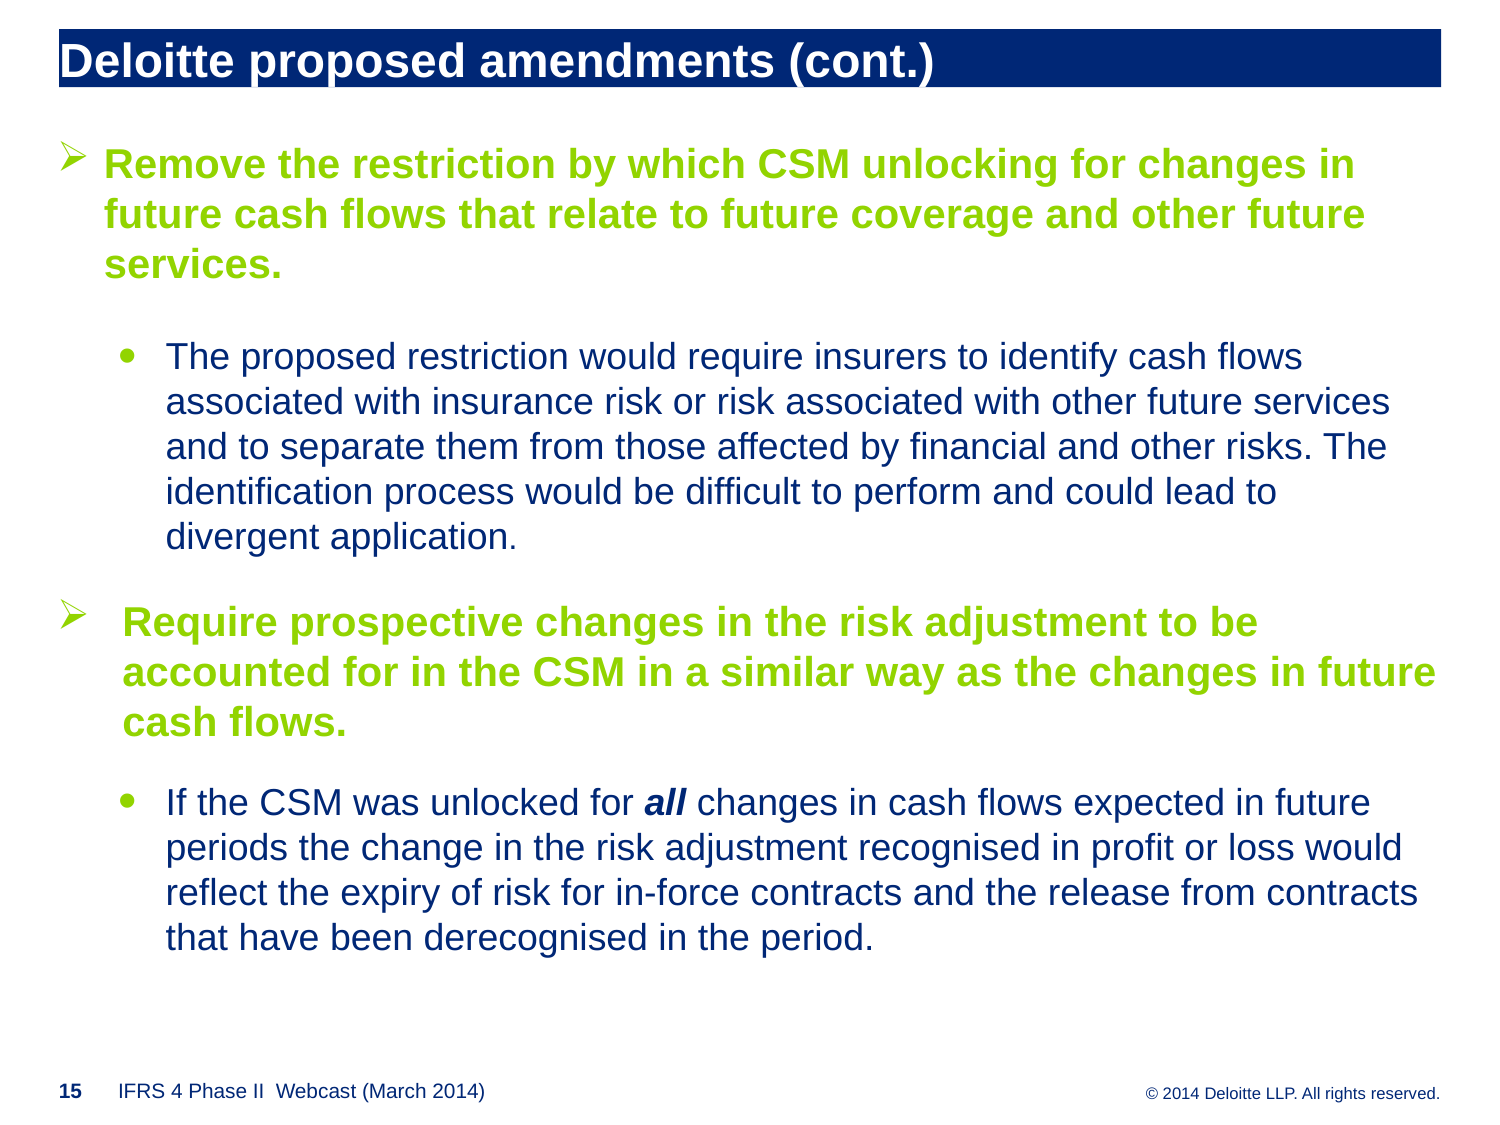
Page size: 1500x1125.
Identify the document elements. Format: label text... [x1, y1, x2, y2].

footer IFRS 4 Phase II Webcast (March 2014) [118, 1082, 721, 1103]
list Remove the restriction by which CSM unlocking for changes in future cash flows that relate to future coverage and other future services. The proposed restriction would require insurers to identify cash flows associated with insurance risk or risk associated with other future services and to separate them from those affected by financial and other risks. The identification process would be difficult to perform and could lead to divergent application. Require prospective changes in the risk adjustment to be accounted for in the CSM in a similar way as the changes in future cash flows. If the CSM was unlocked for all changes in cash flows expected in future periods the change in the risk adjustment recognised in profit or loss would reflect the expiry of risk for in-force contracts and the release from contracts that have been derecognised in the period. [57, 136, 1439, 1031]
slide_number 15 [58, 1082, 118, 1103]
title Deloitte proposed amendments (cont.) [59, 29, 1442, 88]
